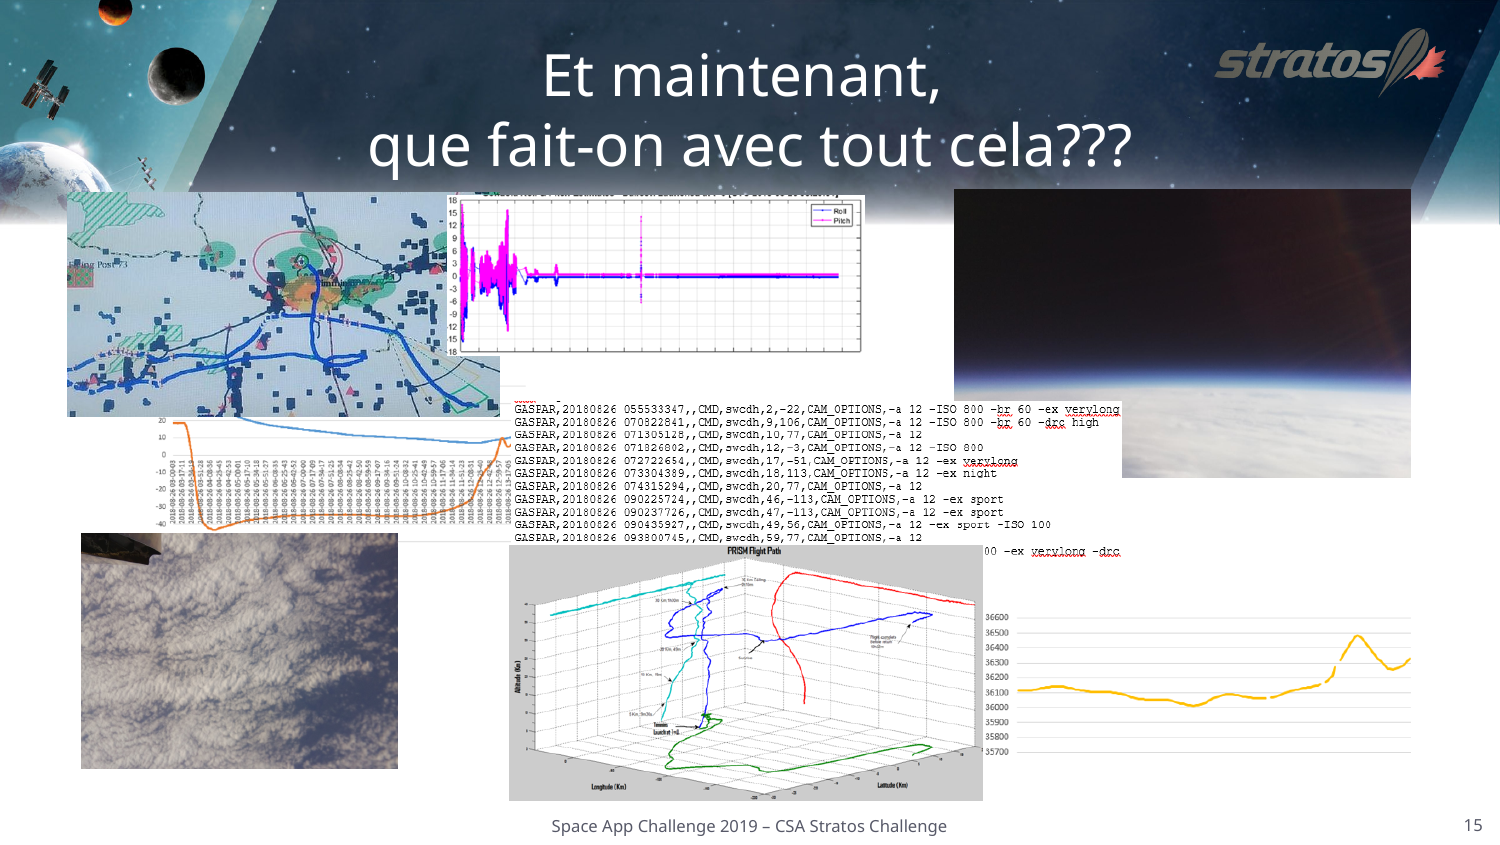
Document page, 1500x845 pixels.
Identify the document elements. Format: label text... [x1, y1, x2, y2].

slide_number 15 [1422, 810, 1498, 843]
picture [0, 189, 1500, 844]
title Et maintenant, que fait-on avec tout cela??? [0, 0, 1500, 218]
footer Space App Challenge 2019 – CSA Stratos Challenge [156, 810, 1344, 843]
